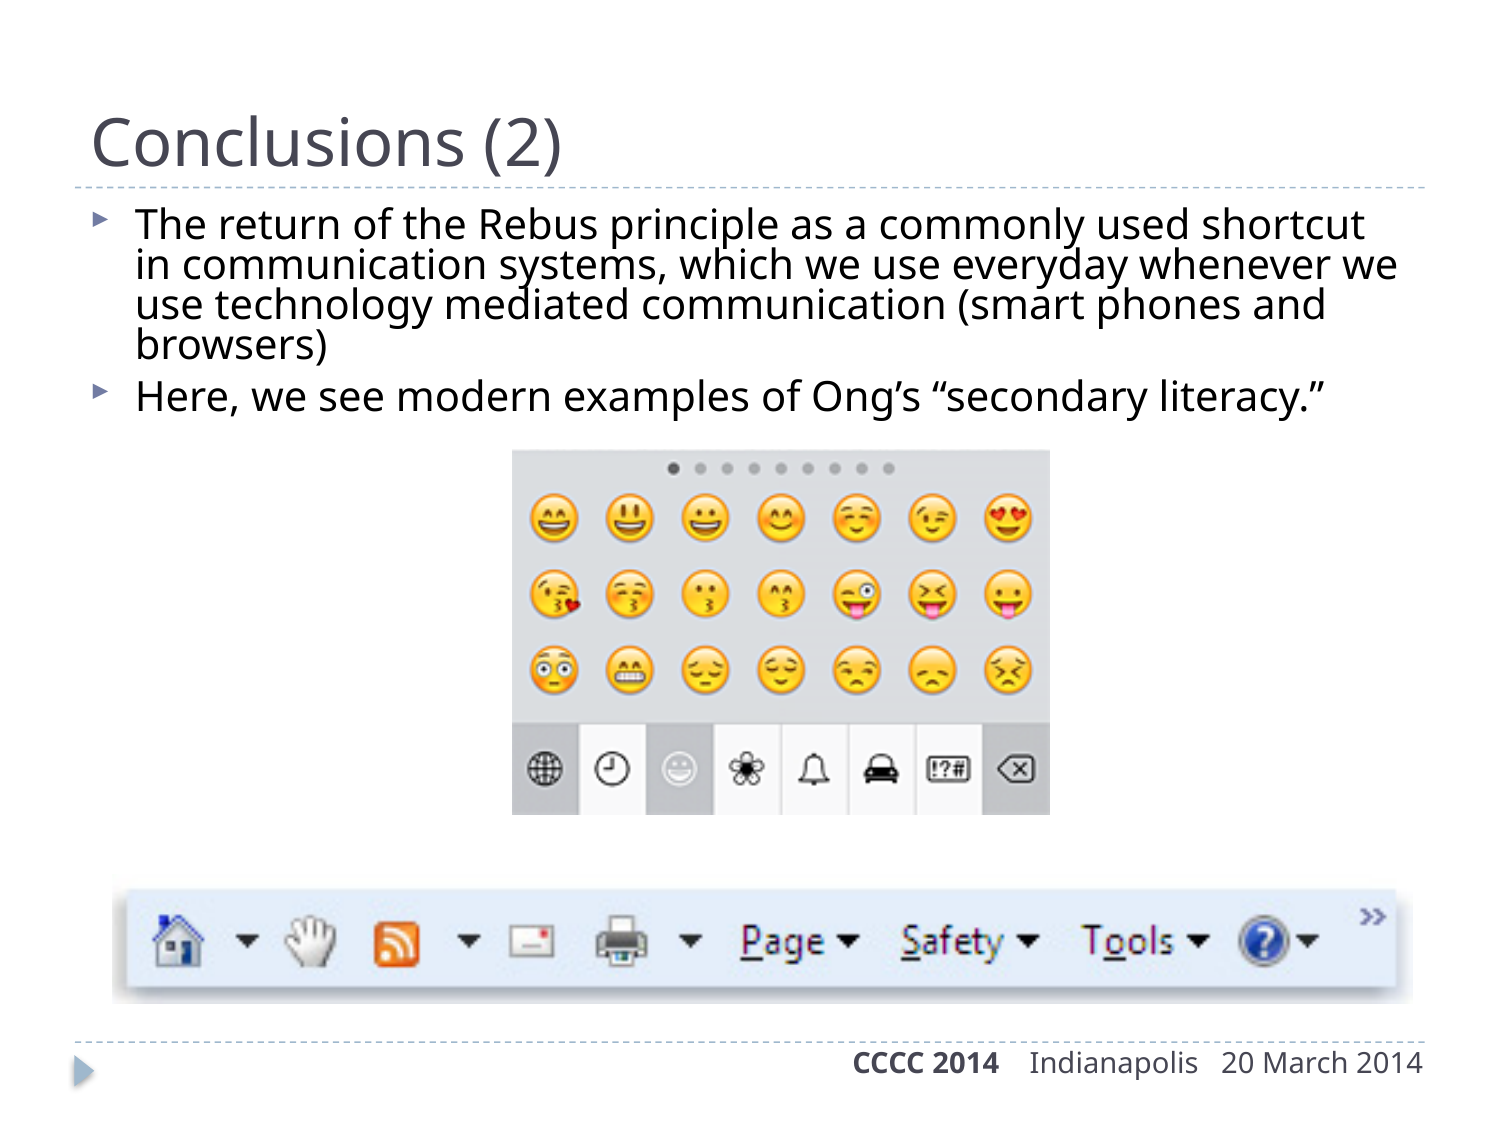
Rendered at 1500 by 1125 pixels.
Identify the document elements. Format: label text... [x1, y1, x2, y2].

title Conclusions (2) [74, 24, 1426, 188]
text_box CCCC 2014 Indianapolis 20 March 2014 [612, 1037, 1438, 1098]
list The return of the Rebus principle as a commonly used shortcut in communication systems, which we use everyday whenever we use technology mediated communication (smart phones and browsers) Here, we see modern examples of Ong’s “secondary literacy.” [74, 199, 1426, 388]
picture [112, 874, 1413, 1004]
picture [512, 449, 1051, 816]
